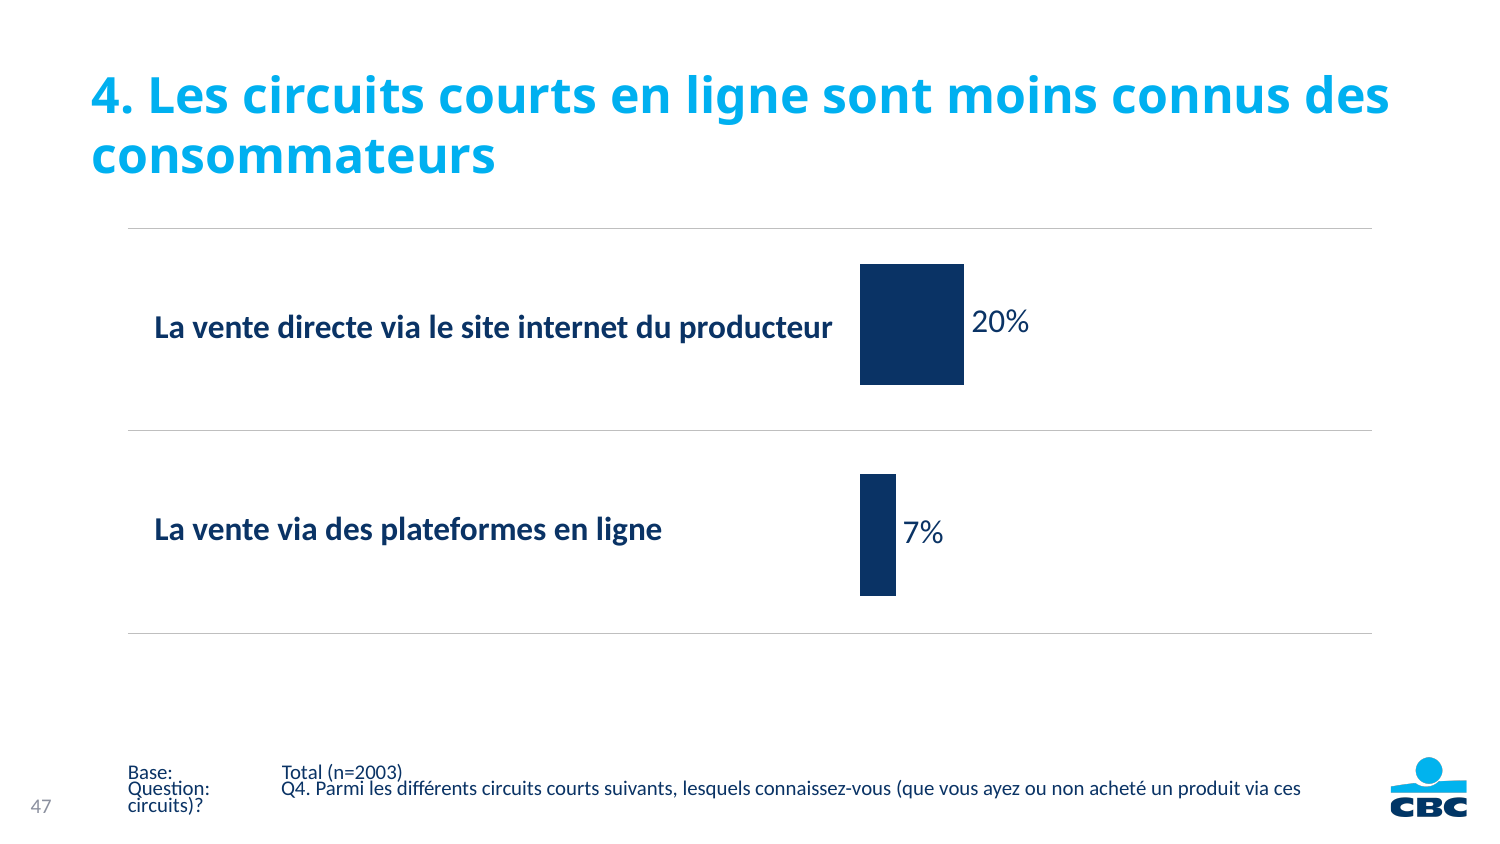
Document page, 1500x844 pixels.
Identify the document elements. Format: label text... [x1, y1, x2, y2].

slide_number 47 [17, 783, 368, 829]
table_header La vente directe via le site internet du producteur [128, 229, 839, 430]
chart [844, 208, 1413, 654]
text_box 4. Les circuits courts en ligne sont moins connus des consommateurs [76, 55, 1483, 145]
table_cell La vente via des plateformes en ligne [128, 431, 839, 633]
text_box Base: Total (n=2003) Question: Q4. Parmi les différents circuits courts suivants, lesquels connaissez-vous (que vous ayez ou non acheté un produit via ces circuits)? [127, 768, 1351, 816]
